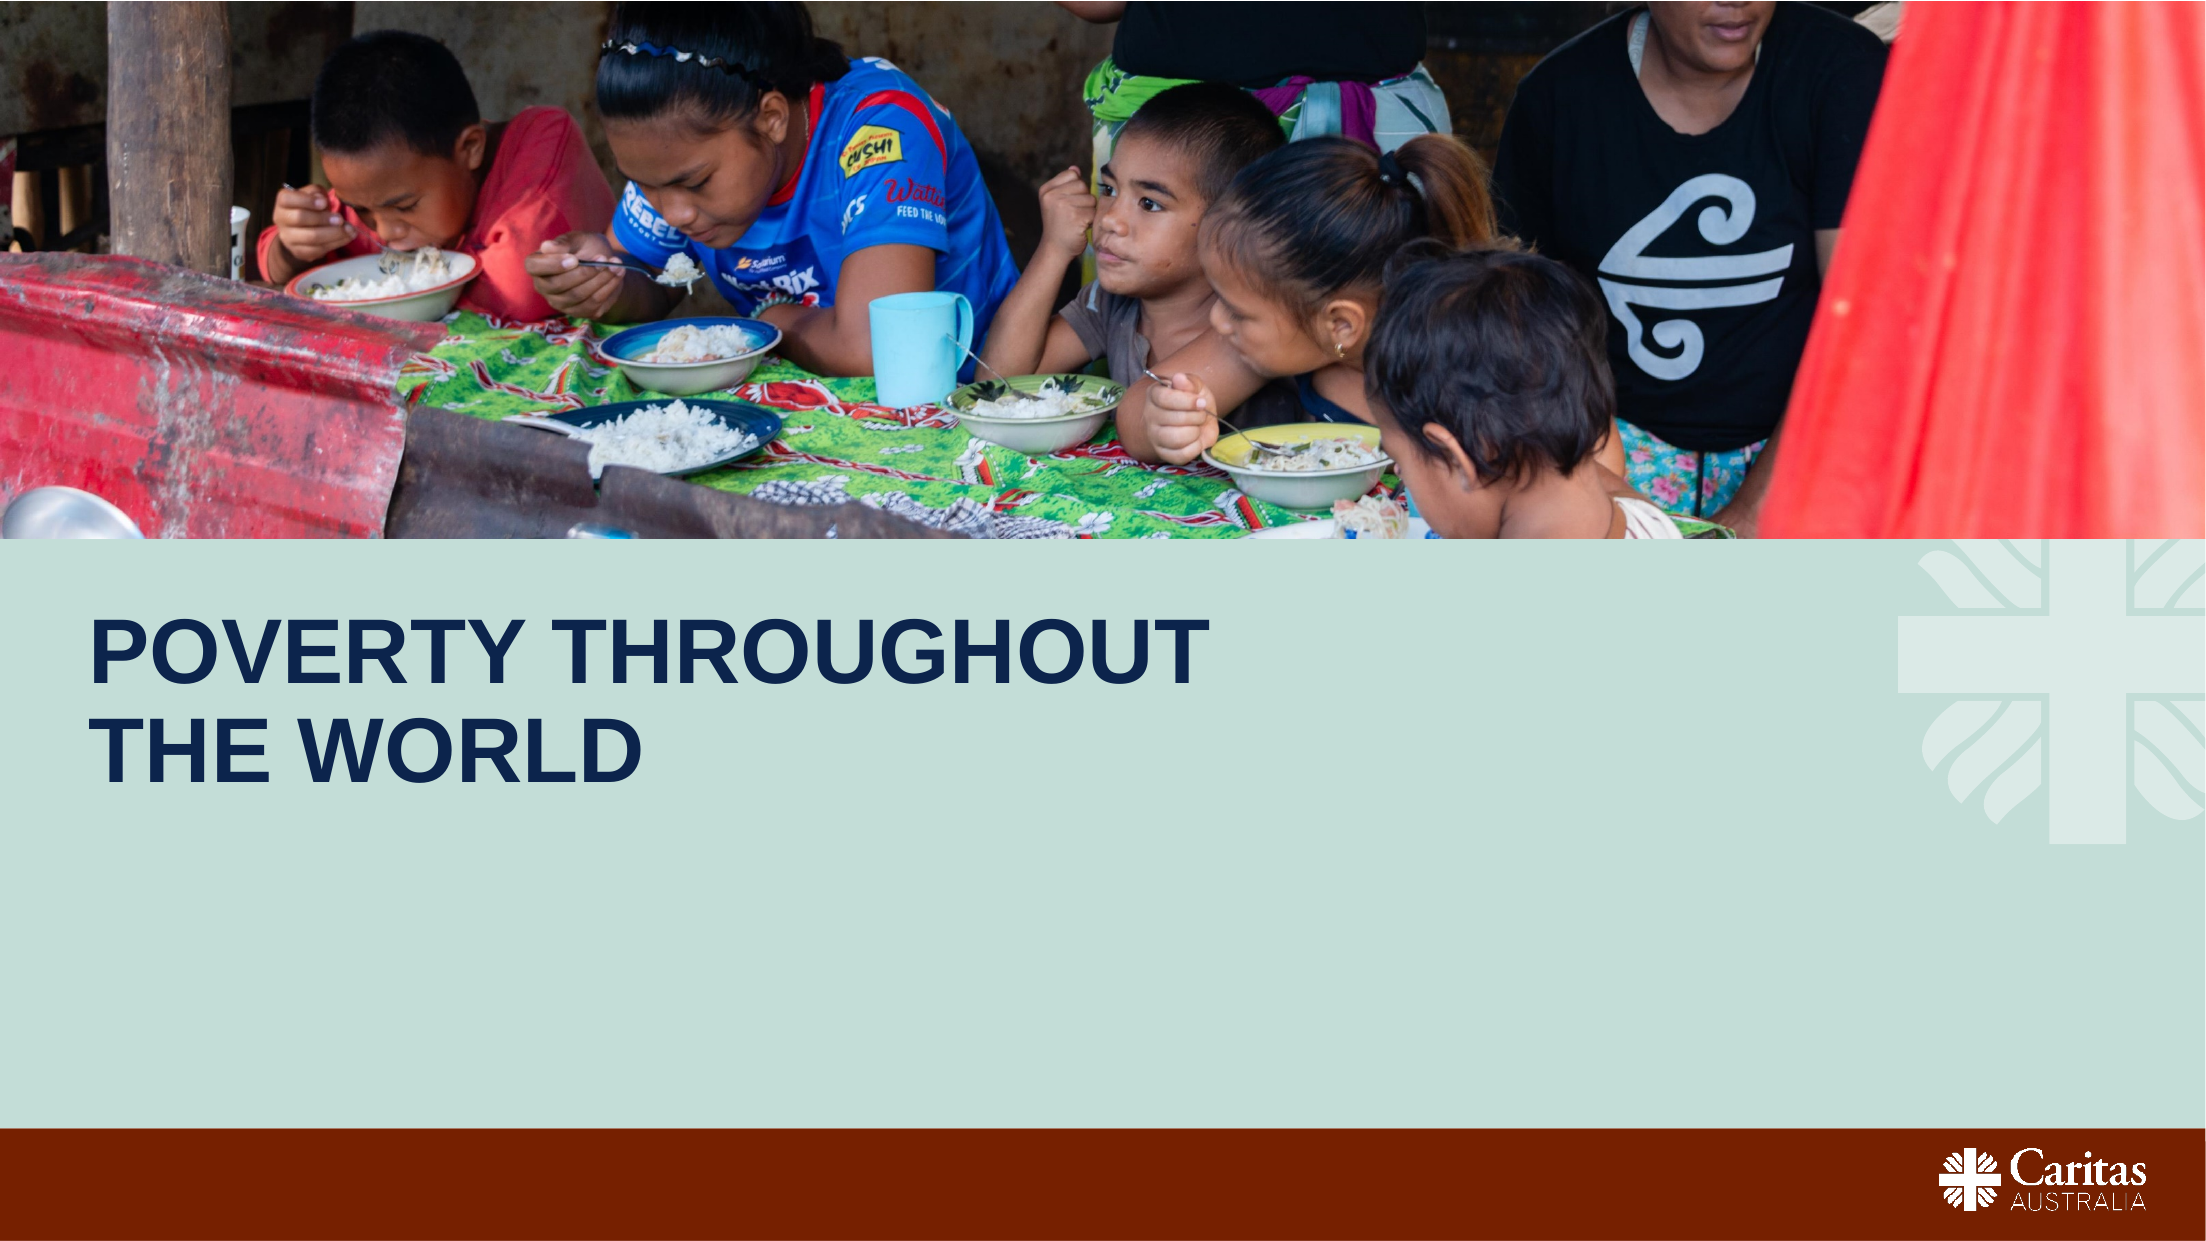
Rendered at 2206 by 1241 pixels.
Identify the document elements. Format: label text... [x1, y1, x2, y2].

picture [1939, 1148, 2146, 1211]
title Poverty throughout the world [73, 589, 1798, 818]
picture [0, 1, 2206, 539]
